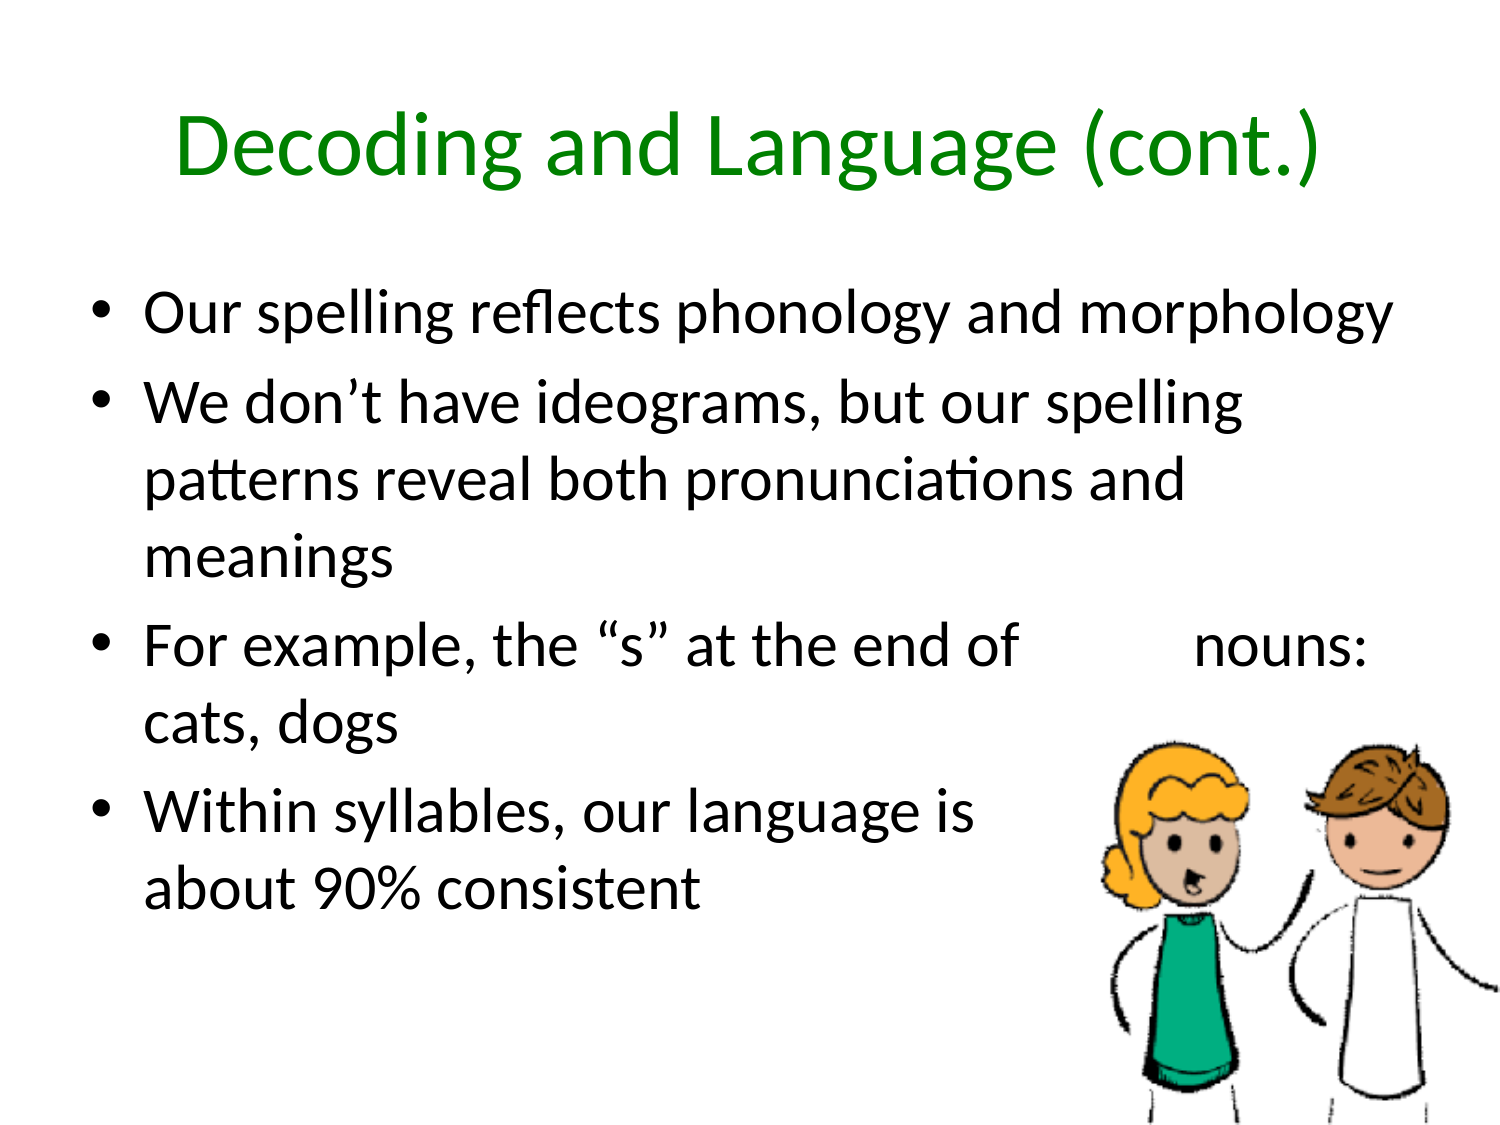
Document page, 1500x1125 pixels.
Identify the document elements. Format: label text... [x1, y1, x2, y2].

picture [1081, 706, 1500, 1125]
title Decoding and Language (cont.) [75, 45, 1425, 233]
list Our spelling reflects phonology and morphology We don’t have ideograms, but our spelling patterns reveal both pronunciations and meanings For example, the “s” at the end of nouns: cats, dogs Within syllables, our language is more about 90% consistent [75, 262, 1425, 1005]
